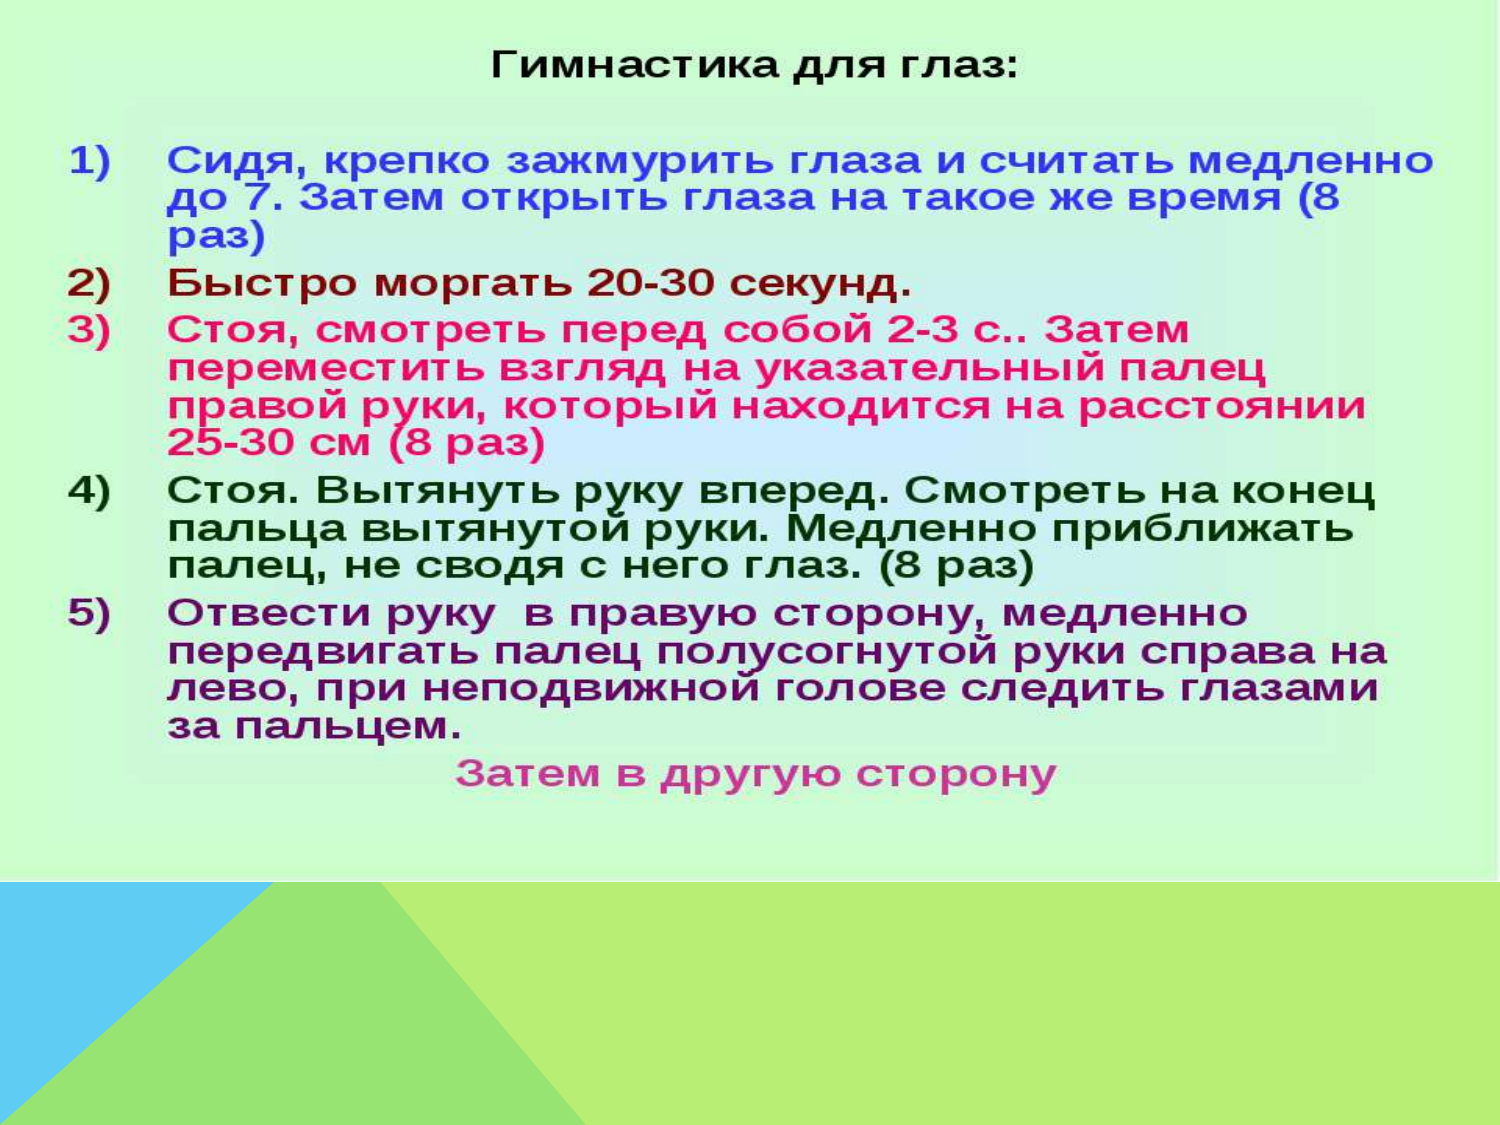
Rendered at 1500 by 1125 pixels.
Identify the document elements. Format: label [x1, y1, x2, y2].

picture [0, 0, 1500, 882]
